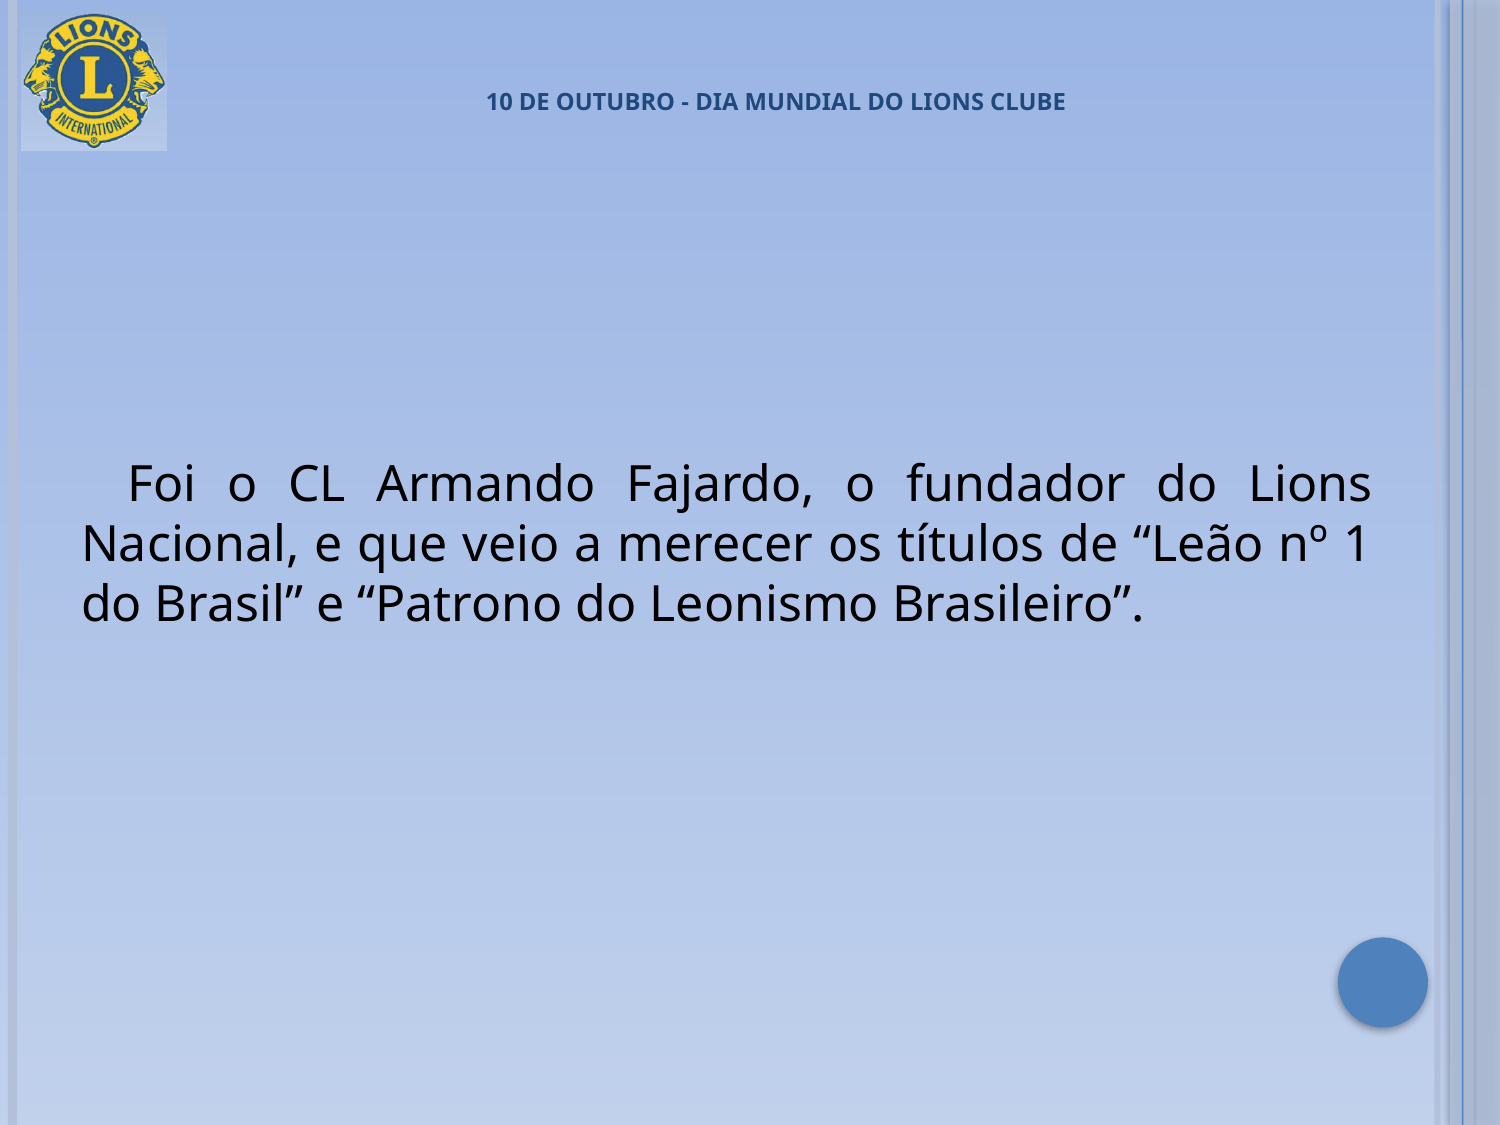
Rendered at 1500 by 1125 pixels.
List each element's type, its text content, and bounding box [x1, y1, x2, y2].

title 10 DE OUTUBRO - DIA MUNDIAL DO LIONS CLUBE [171, 0, 1388, 151]
picture [20, 11, 167, 152]
list Foi o CL Armando Fajardo, o fundador do Lions Nacional, e que veio a merecer os títulos de “Leão nº 1 do Brasil” e “Patrono do Leonismo Brasileiro”. [21, 444, 1388, 858]
